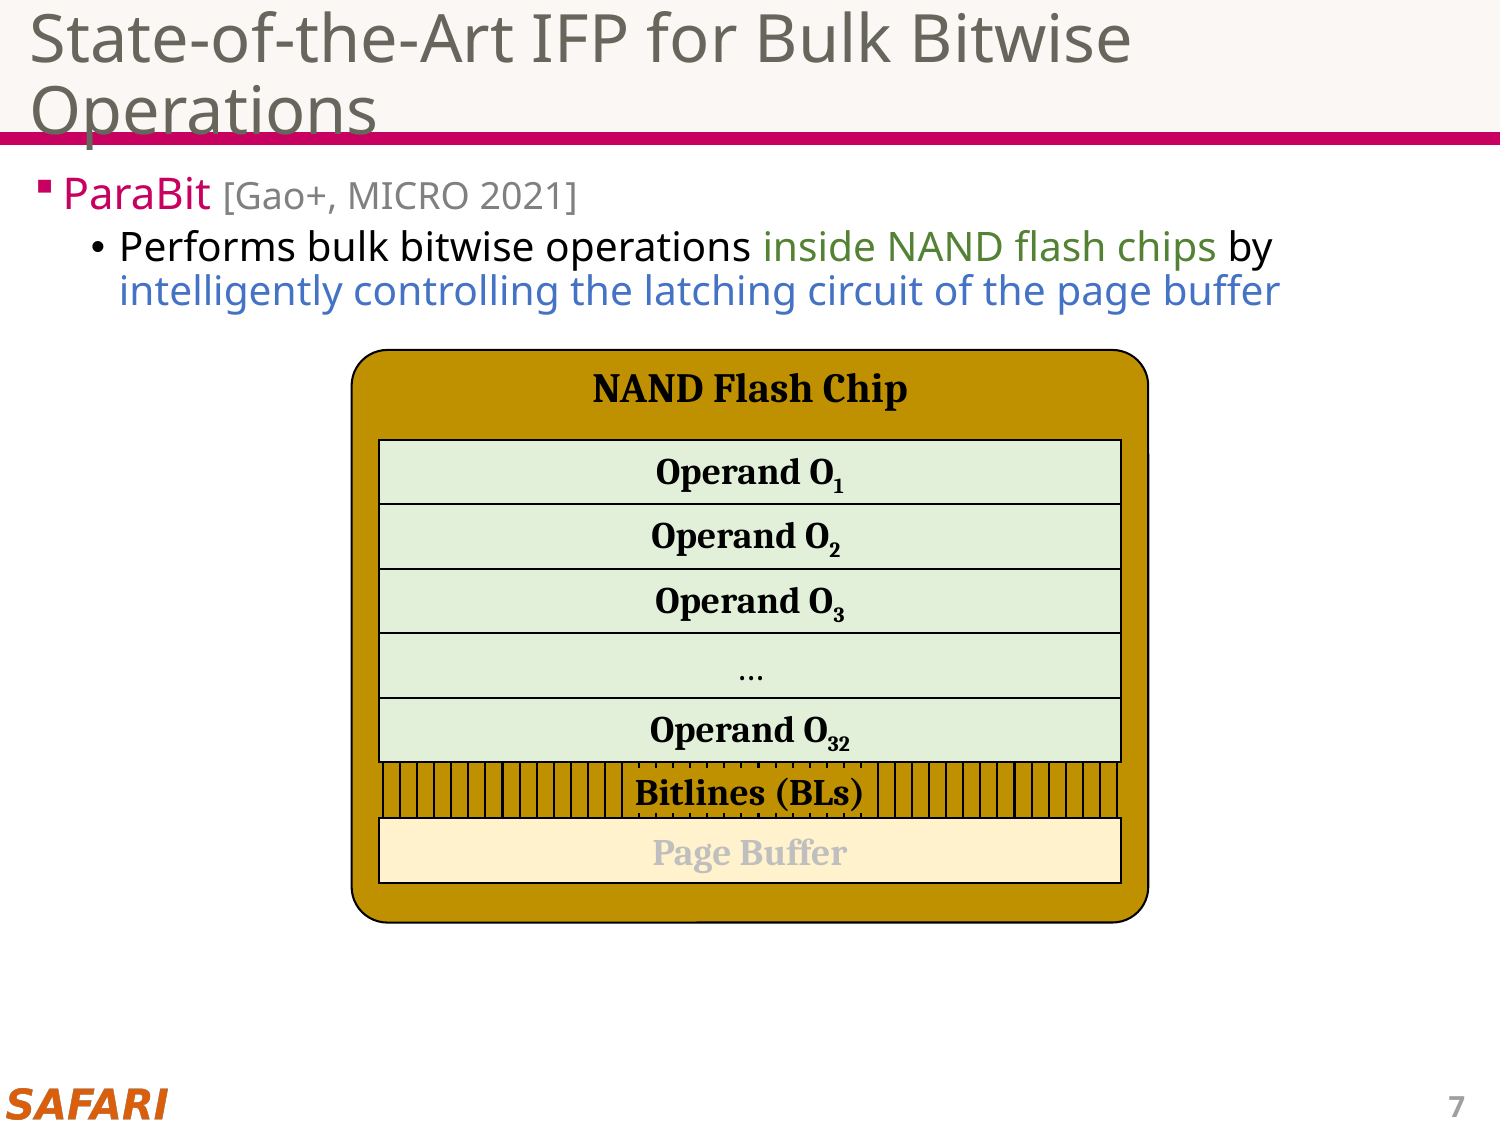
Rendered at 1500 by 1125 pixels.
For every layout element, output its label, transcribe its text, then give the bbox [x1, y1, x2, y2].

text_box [351, 349, 1149, 923]
list ParaBit [Gao+, MICRO 2021] Performs bulk bitwise operations inside NAND flash chips by intelligently controlling the latching circuit of the page buffer [19, 164, 1481, 1063]
slide_number 7 [1142, 1076, 1481, 1125]
picture [6, 1088, 168, 1120]
title State-of-the-Art IFP for Bulk Bitwise Operations [0, 0, 1500, 132]
